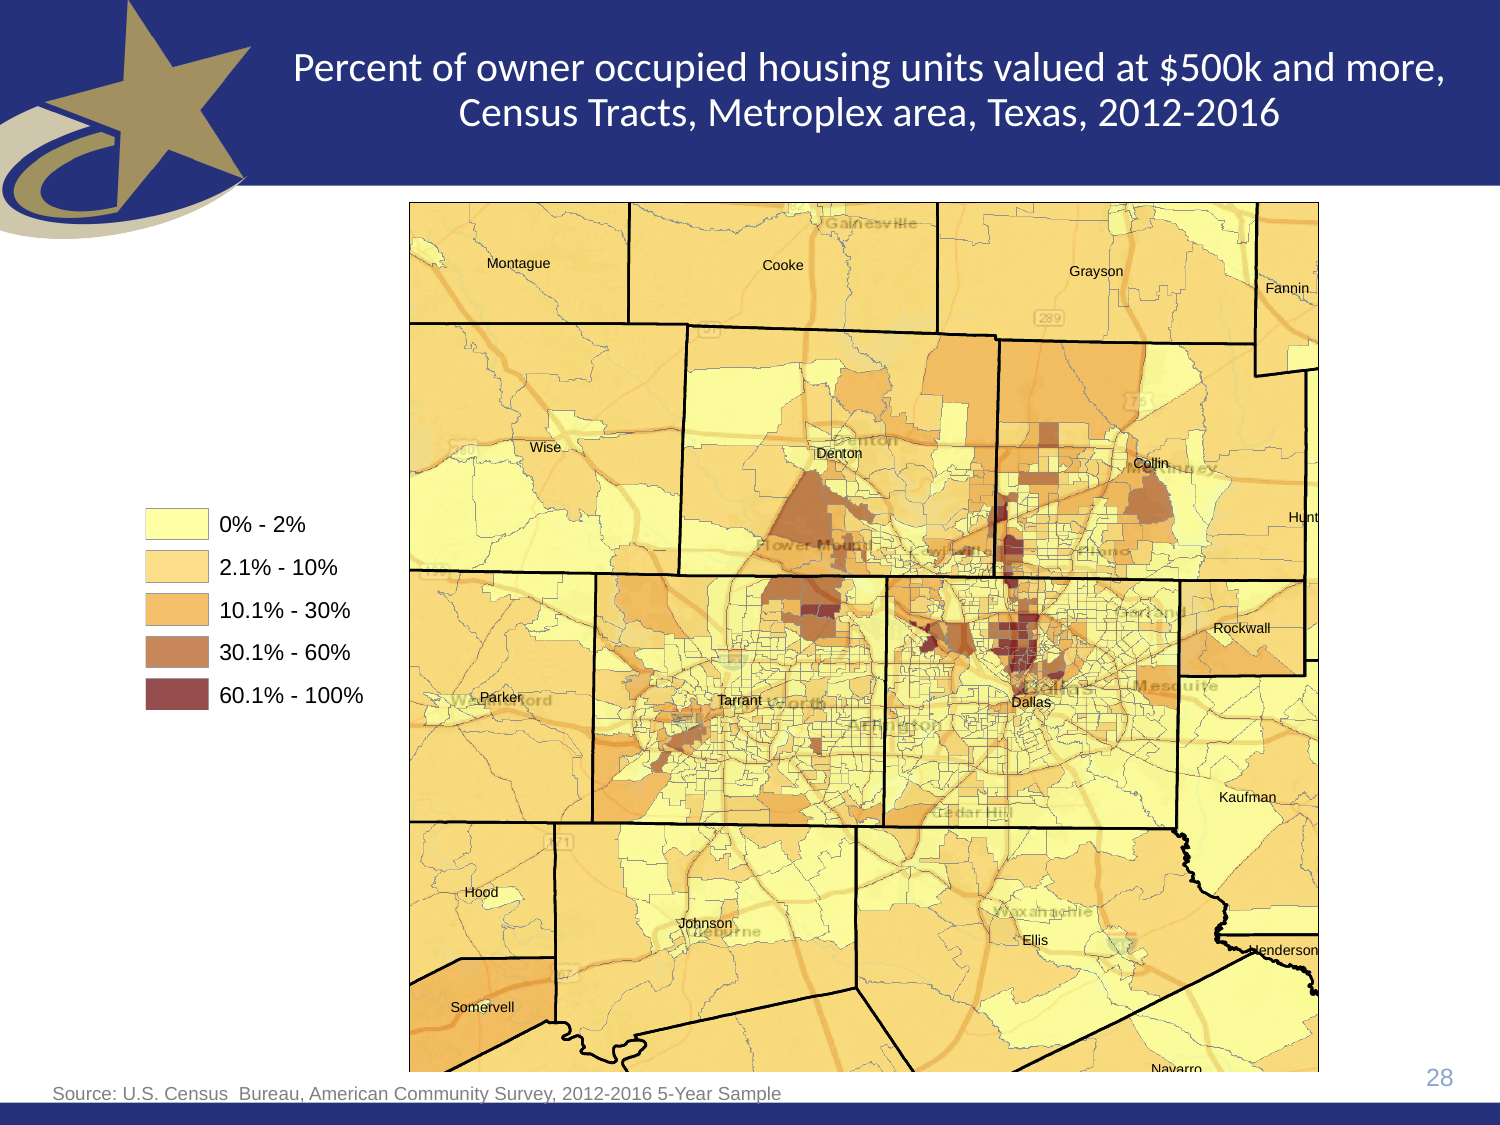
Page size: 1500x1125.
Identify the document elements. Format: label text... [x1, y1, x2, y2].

slide_number 28 [1335, 1050, 1469, 1103]
picture [145, 505, 409, 711]
text_box Source: U.S. Census Bureau, American Community Survey, 2012-2016 5-Year Sample [37, 1073, 1088, 1112]
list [409, 201, 1320, 1072]
picture [0, 0, 251, 239]
title Percent of owner occupied housing units valued at $500k and more, Census Tracts, Metroplex area, Texas, 2012-2016 [255, 15, 1485, 165]
